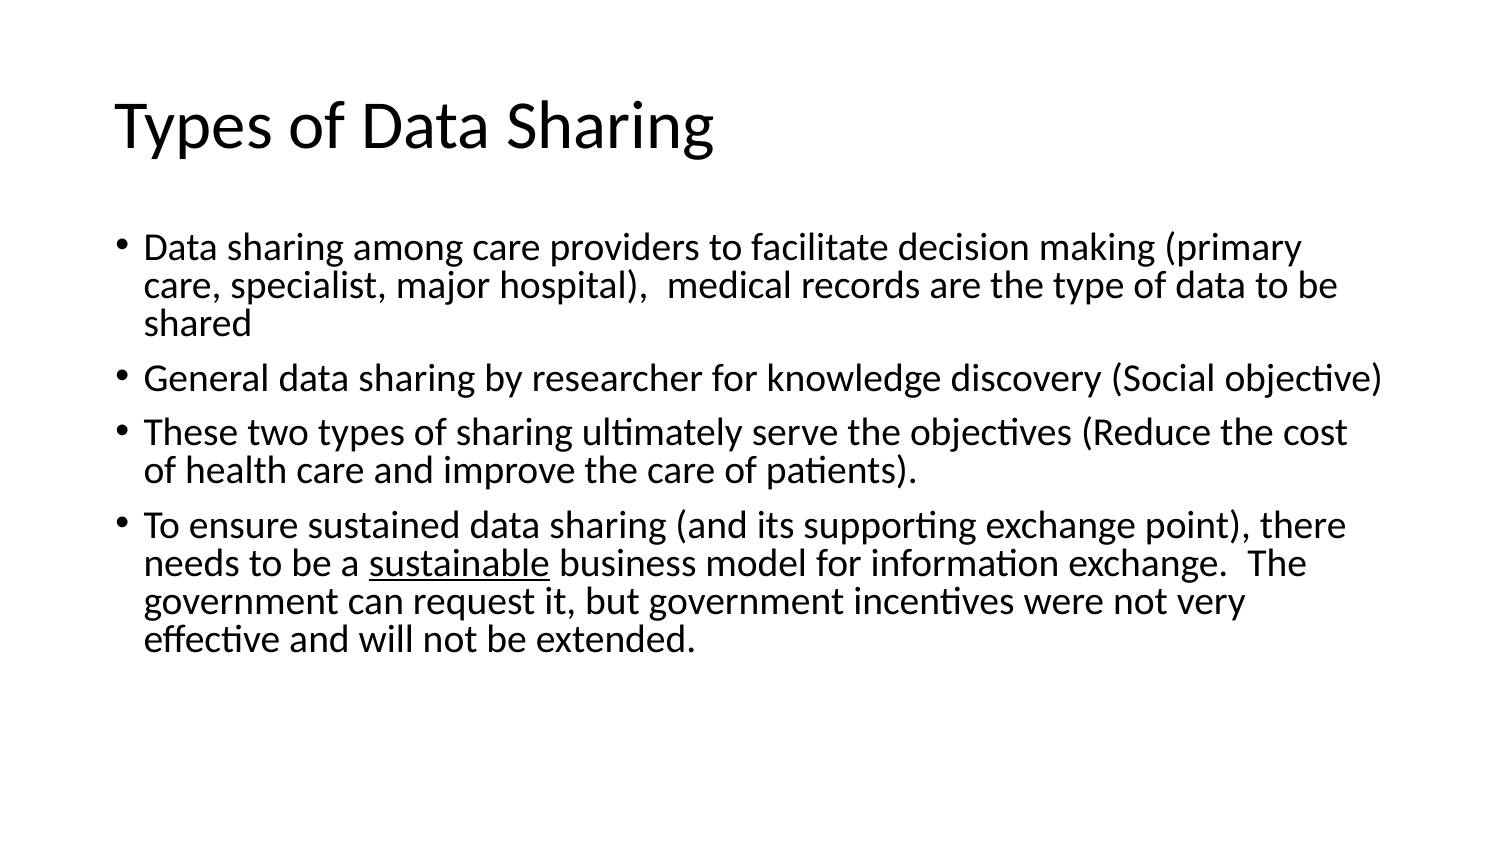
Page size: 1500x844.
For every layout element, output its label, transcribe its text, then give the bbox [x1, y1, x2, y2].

title Types of Data Sharing [103, 44, 1397, 208]
list Data sharing among care providers to facilitate decision making (primary care, specialist, major hospital), medical records are the type of data to be shared General data sharing by researcher for knowledge discovery (Social objective) These two types of sharing ultimately serve the objectives (Reduce the cost of health care and improve the care of patients). To ensure sustained data sharing (and its supporting exchange point), there needs to be a sustainable business model for information exchange. The government can request it, but government incentives were not very effective and will not be extended. [103, 224, 1397, 760]
